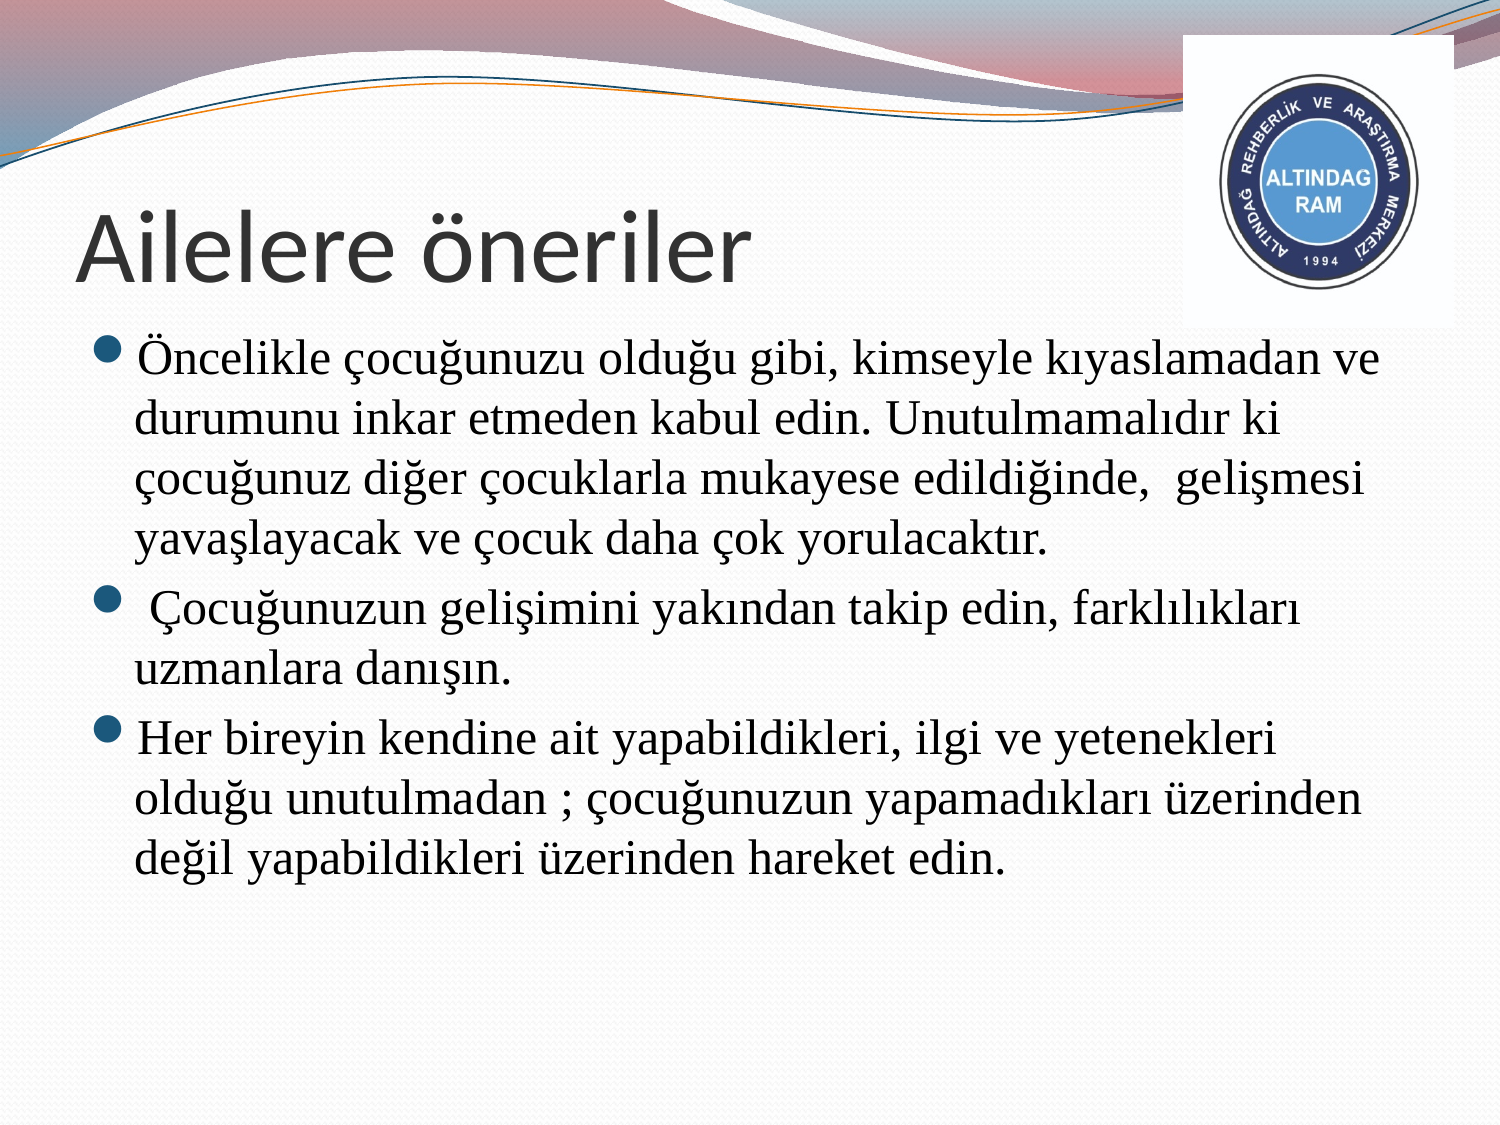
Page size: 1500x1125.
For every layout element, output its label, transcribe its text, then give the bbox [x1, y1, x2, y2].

title Ailelere öneriler [75, 115, 1176, 303]
list Öncelikle çocuğunuzu olduğu gibi, kimseyle kıyaslamadan ve durumunu inkar etmeden kabul edin. Unutulmamalıdır ki çocuğunuz diğer çocuklarla mukayese edildiğinde, gelişmesi yavaşlayacak ve çocuk daha çok yorulacaktır. Çocuğunuzun gelişimini yakından takip edin, farklılıkları uzmanlara danışın. Her bireyin kendine ait yapabildikleri, ilgi ve yetenekleri olduğu unutulmadan ; çocuğunuzun yapamadıkları üzerinden değil yapabildikleri üzerinden hareket edin. [75, 317, 1425, 1038]
picture [1183, 34, 1454, 329]
